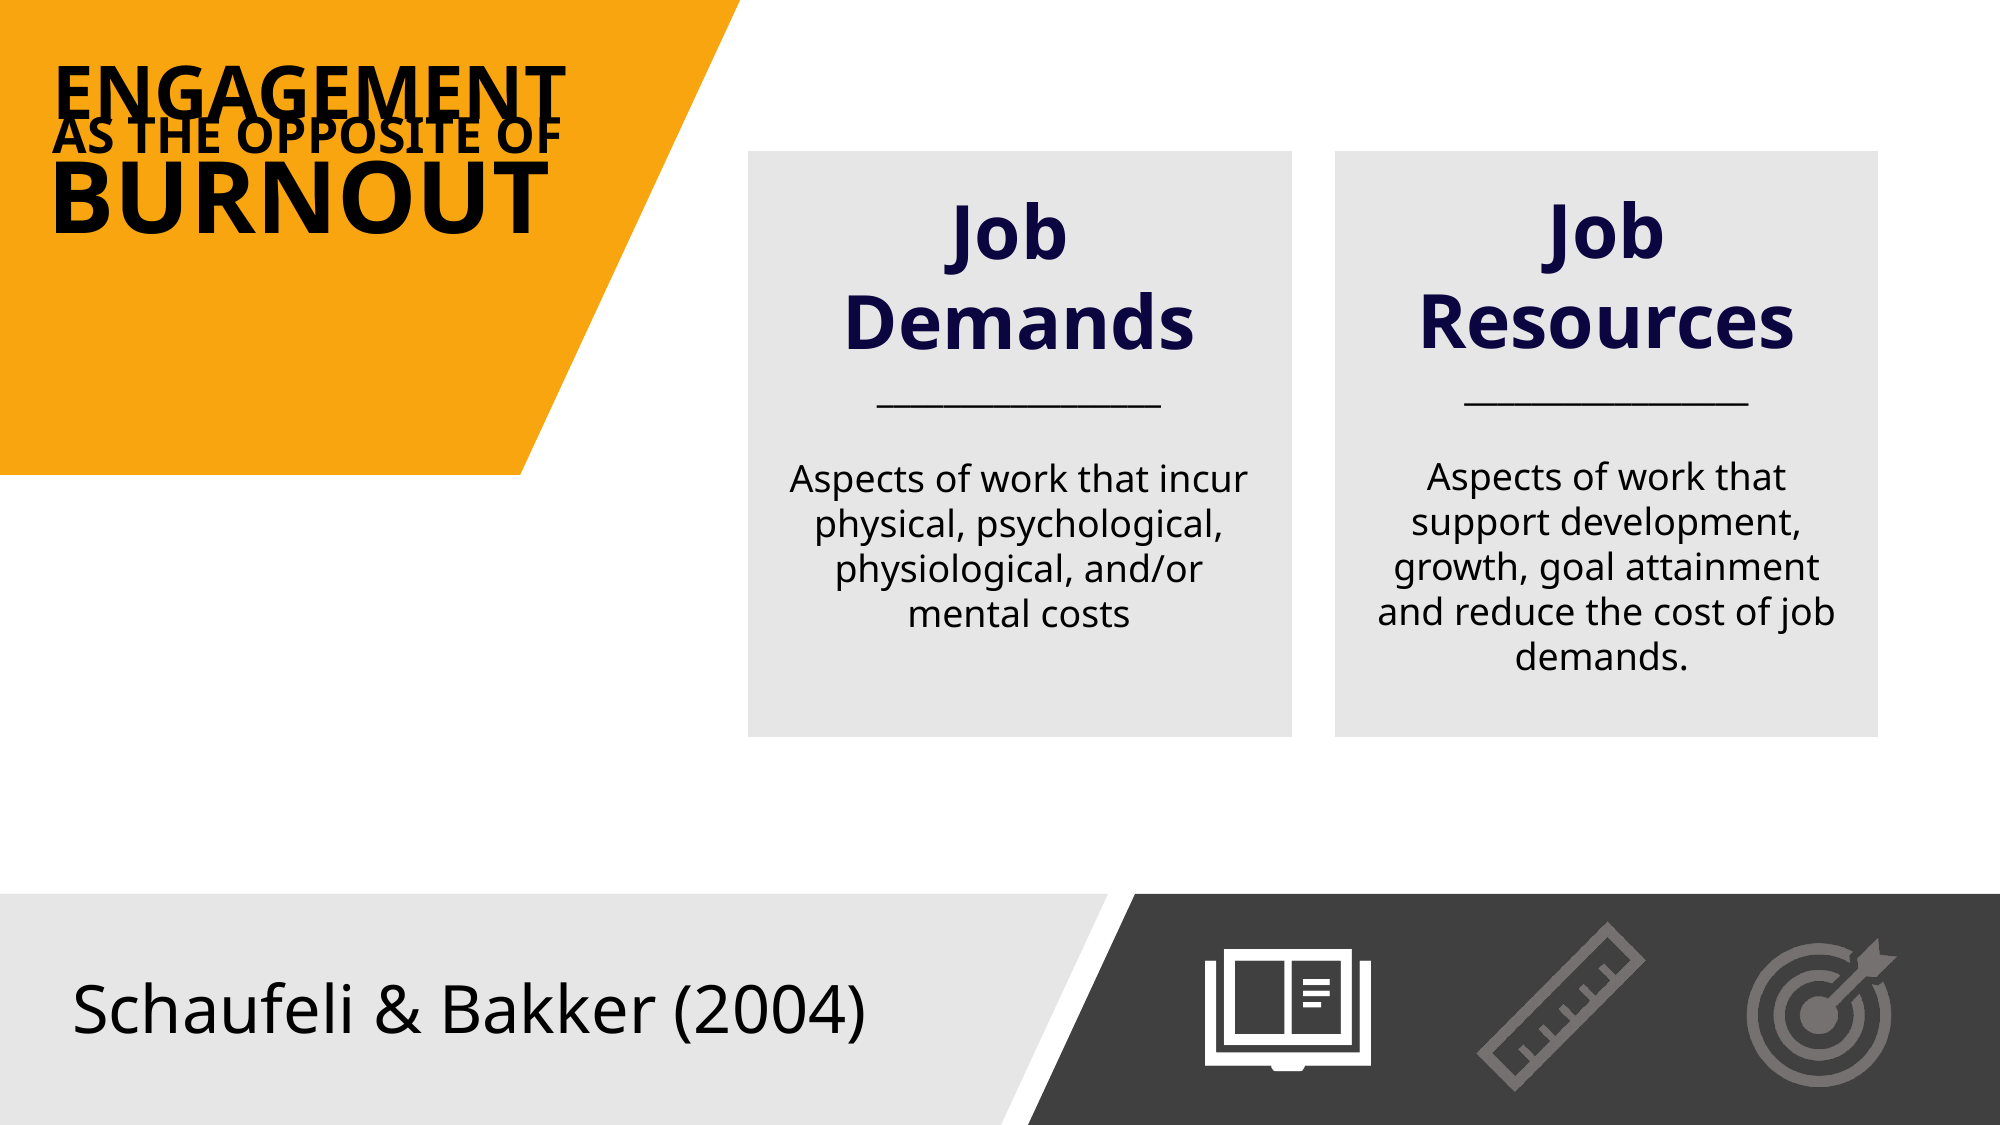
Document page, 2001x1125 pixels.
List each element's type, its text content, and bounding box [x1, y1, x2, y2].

picture [1470, 915, 1652, 1098]
text_box AS THE OPPOSITE OF [37, 103, 620, 220]
text_box Schaufeli & Bakker (2004) [57, 959, 891, 1054]
picture [1197, 919, 1378, 1099]
text_box [1333, 148, 1880, 739]
text_box Job Resources _________________ Aspects of work that support development, growth, goal attainment and reduce the cost of job demands. [1349, 175, 1864, 731]
text_box [746, 148, 1294, 739]
picture [1730, 921, 1913, 1103]
text_box [0, 0, 742, 477]
text_box Job Demands _________________ Aspects of work that incur physical, psychological, physiological, and/or mental costs [762, 177, 1276, 732]
text_box [1026, 892, 2000, 1125]
text_box BURNOUT [32, 139, 580, 270]
text_box ENGAGEMENT [37, 47, 585, 103]
text_box [0, 892, 1110, 1125]
